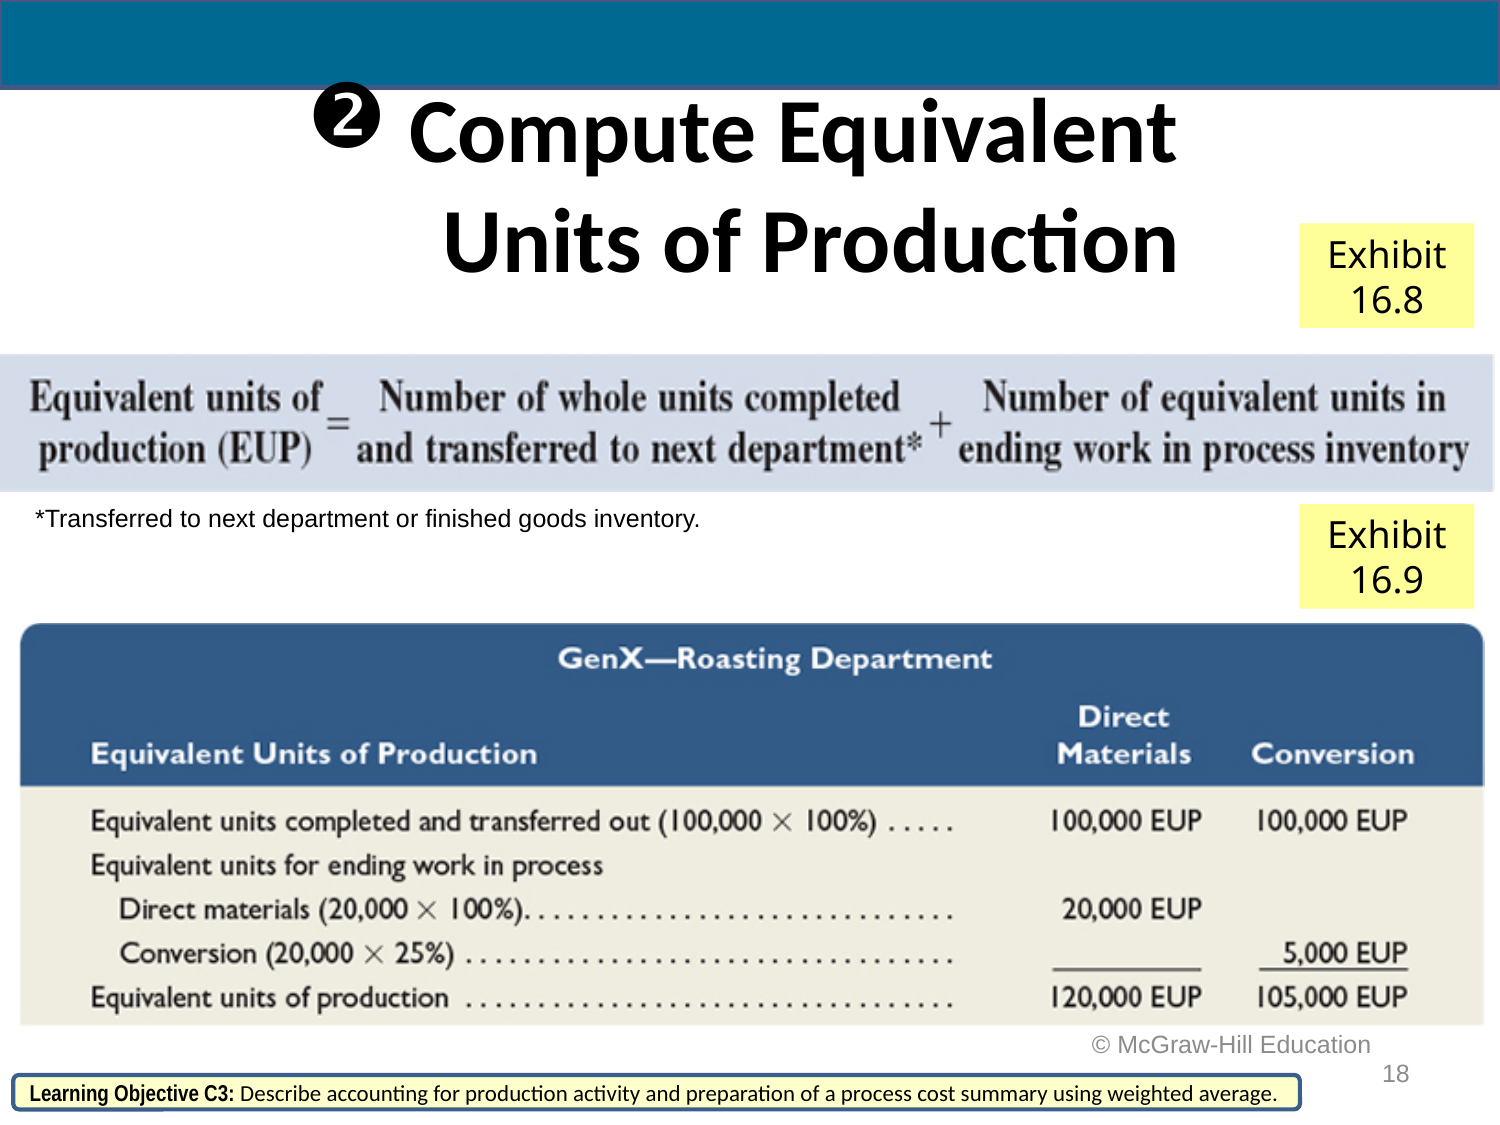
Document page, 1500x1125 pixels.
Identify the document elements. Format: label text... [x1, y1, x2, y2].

picture [19, 623, 1485, 1027]
picture [0, 353, 1495, 492]
text_box Exhibit 16.9 [1299, 504, 1475, 609]
text_box Exhibit 16.8 [1299, 223, 1475, 329]
slide_number 18 [1074, 1059, 1425, 1103]
text_box [0, 0, 1500, 88]
text_box © McGraw-Hill Education [1069, 1035, 1425, 1059]
title Compute Equivalent Units of Production [0, 87, 1485, 276]
text_box *Transferred to next department or finished goods inventory. [20, 499, 746, 541]
text_box Learning Objective C3: Describe accounting for production activity and preparation of a process cost summary using weighted average. [13, 1074, 1300, 1110]
